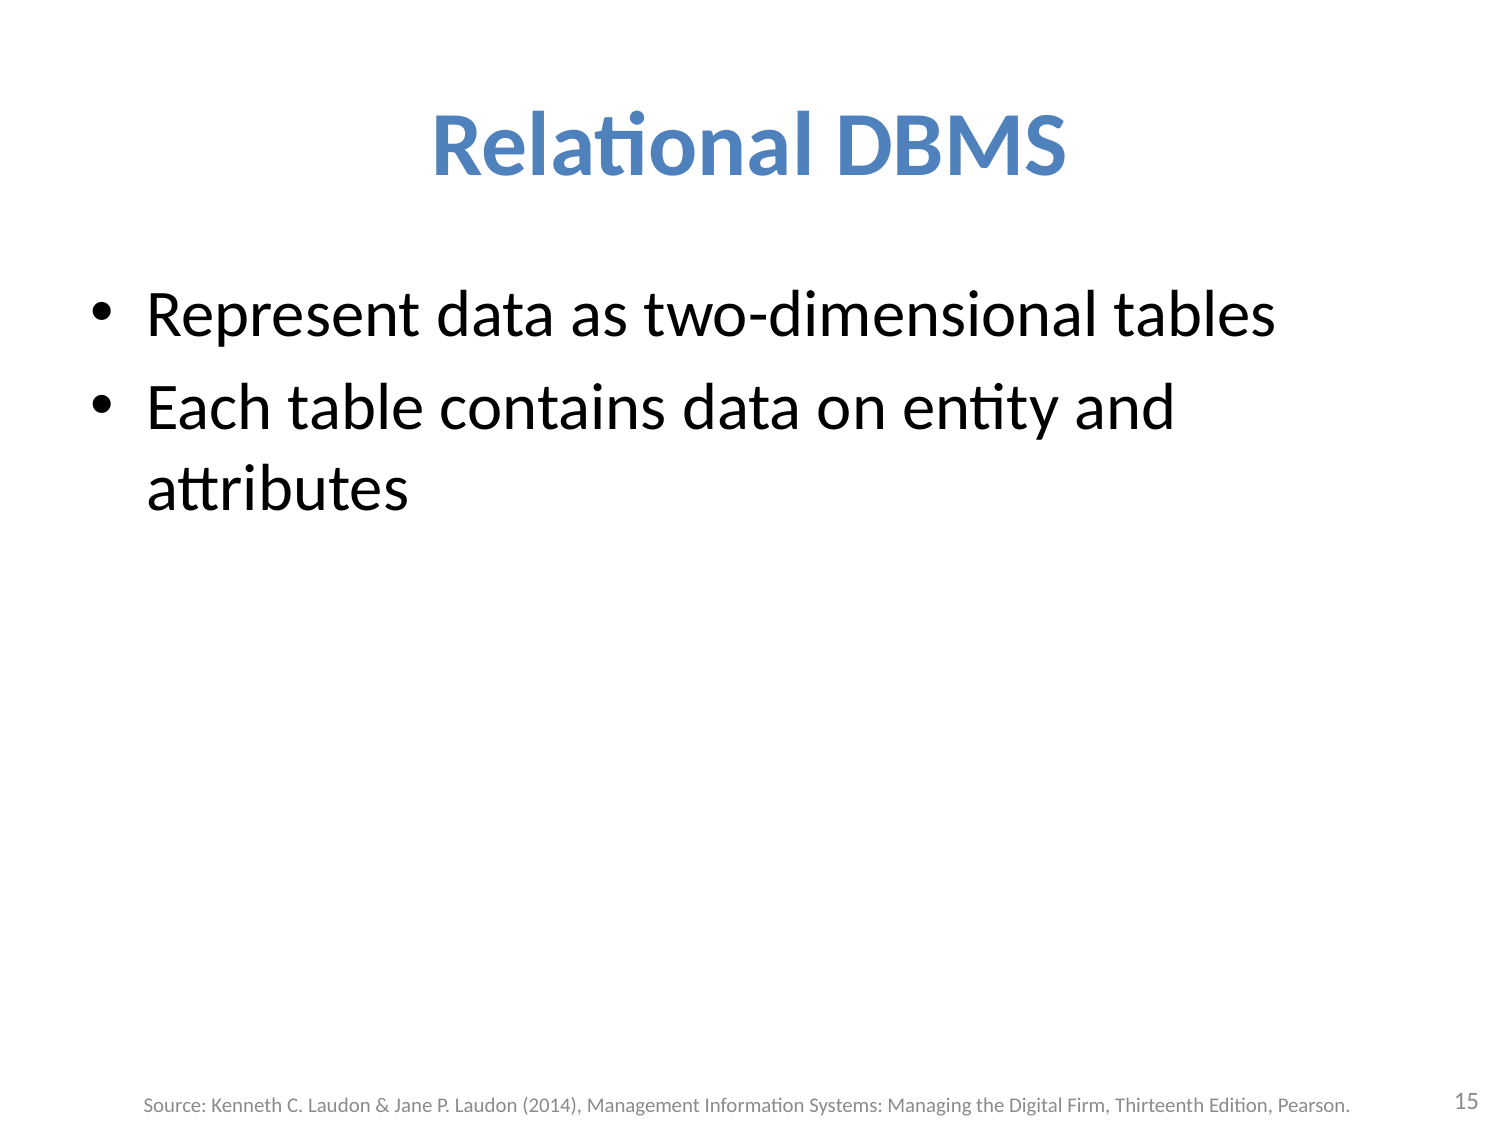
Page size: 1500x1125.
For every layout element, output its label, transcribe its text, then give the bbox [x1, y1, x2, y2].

title Relational DBMS [75, 45, 1425, 233]
list Represent data as two-dimensional tables Each table contains data on entity and attributes [75, 262, 1425, 1005]
slide_number 15 [1144, 1069, 1495, 1125]
footer Source: Kenneth C. Laudon & Jane P. Laudon (2014), Management Information Systems: Managing the Digital Firm, Thirteenth Edition, Pearson. [106, 1082, 1394, 1125]
